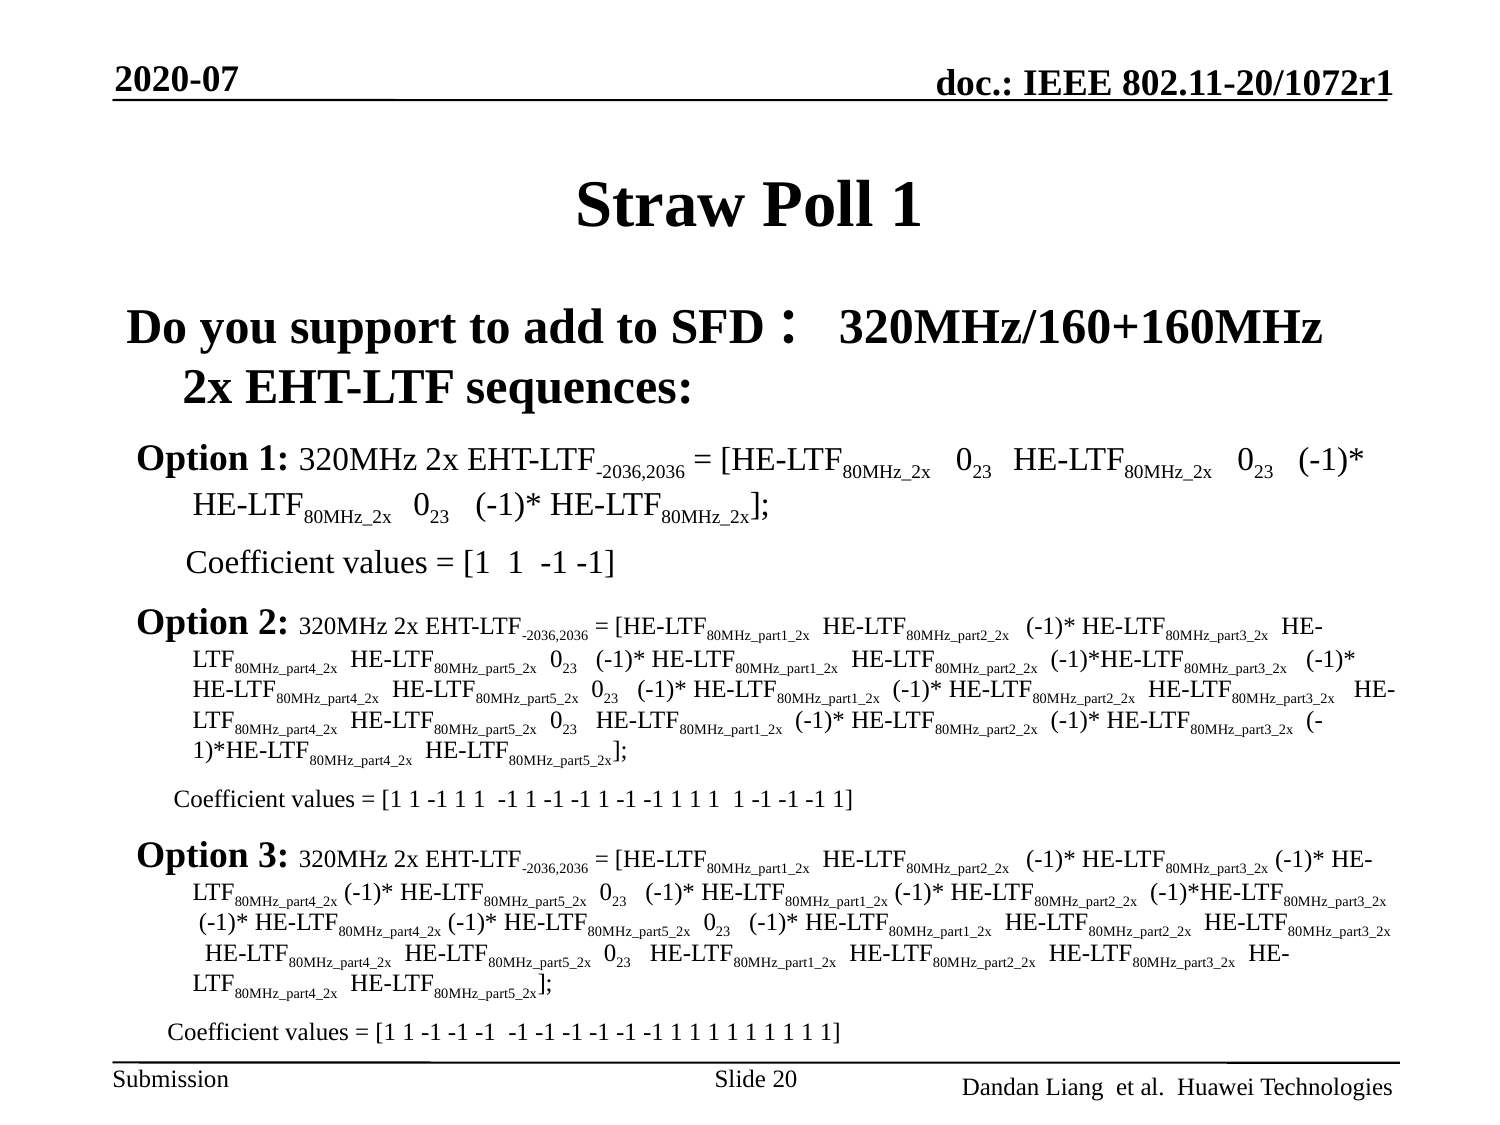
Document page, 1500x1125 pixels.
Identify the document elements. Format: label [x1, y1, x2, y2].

title [112, 112, 1388, 288]
slide_number [114, 54, 423, 100]
slide_number [712, 1061, 800, 1123]
text_box [121, 425, 1413, 894]
list [110, 285, 1387, 961]
